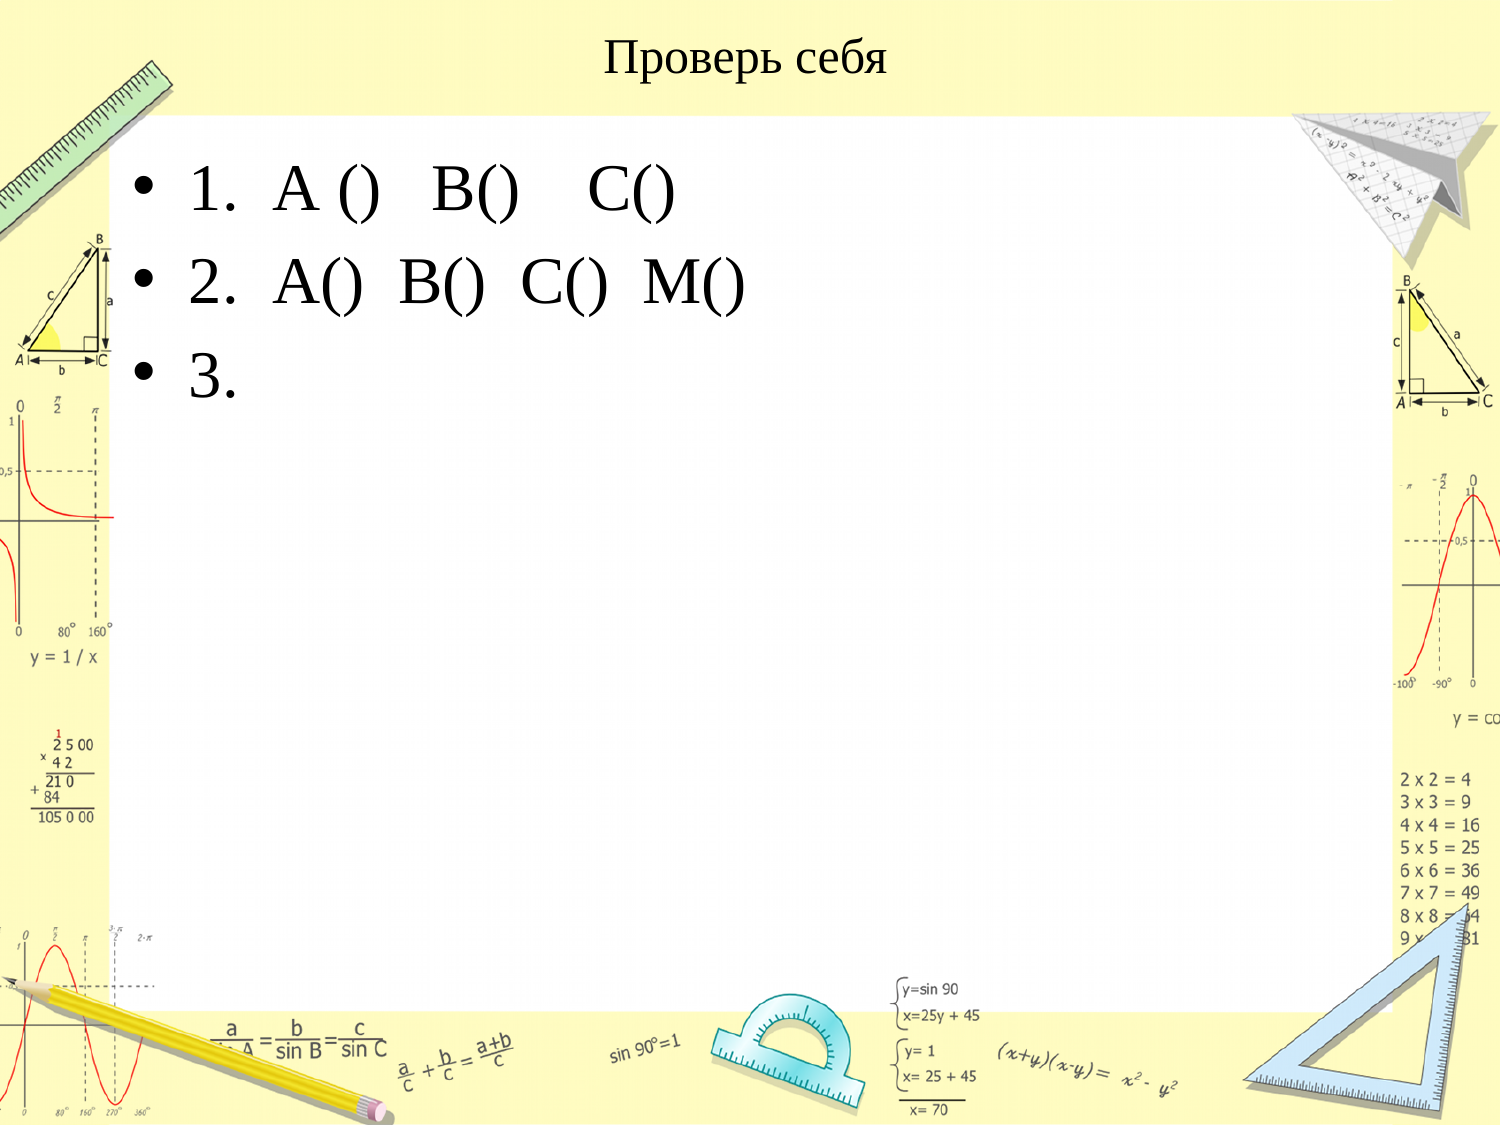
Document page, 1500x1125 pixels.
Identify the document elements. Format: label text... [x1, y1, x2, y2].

title Проверь себя [70, 0, 1421, 108]
picture [0, 0, 1500, 1125]
